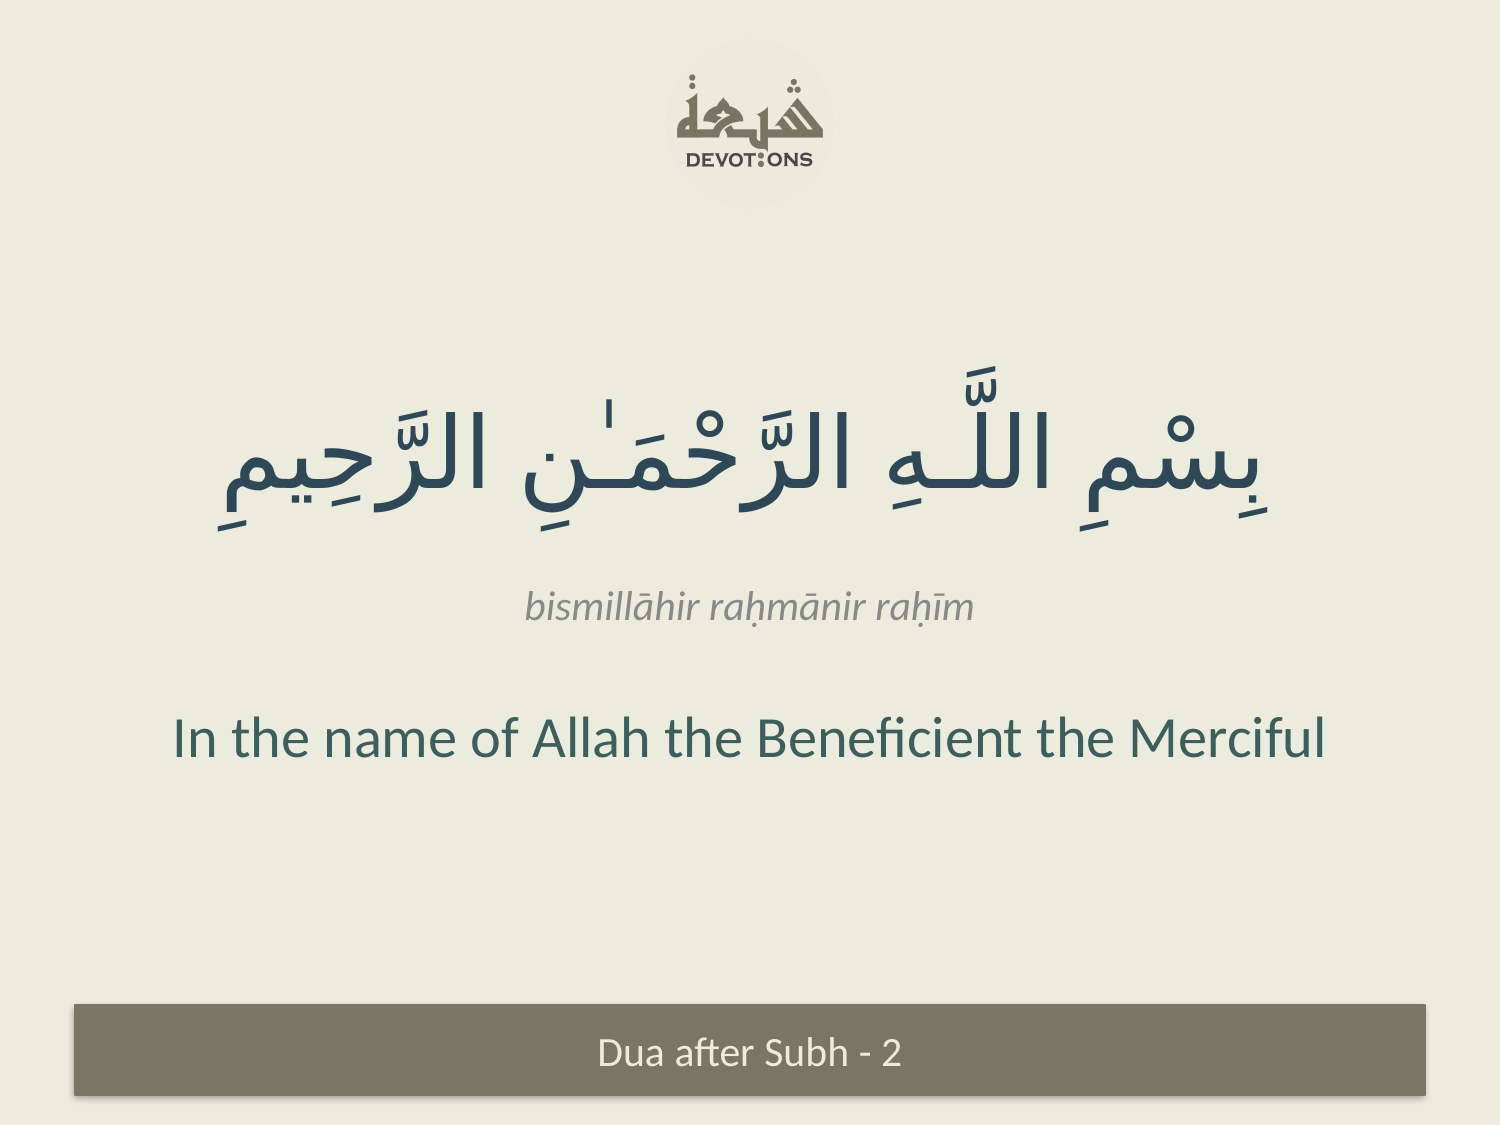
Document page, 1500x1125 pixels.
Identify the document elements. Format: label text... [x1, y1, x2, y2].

text_box Dua after Subh - 2 [582, 1017, 918, 1083]
text_box [74, 1004, 1426, 1096]
text_box بِسْمِ اللَّـهِ الرَّحْمَـٰنِ الرَّحِيمِ bismillāhir raḥmānir raḥīm In the name of Allah the Beneficient the Merciful [74, 381, 1425, 776]
picture [656, 29, 844, 218]
